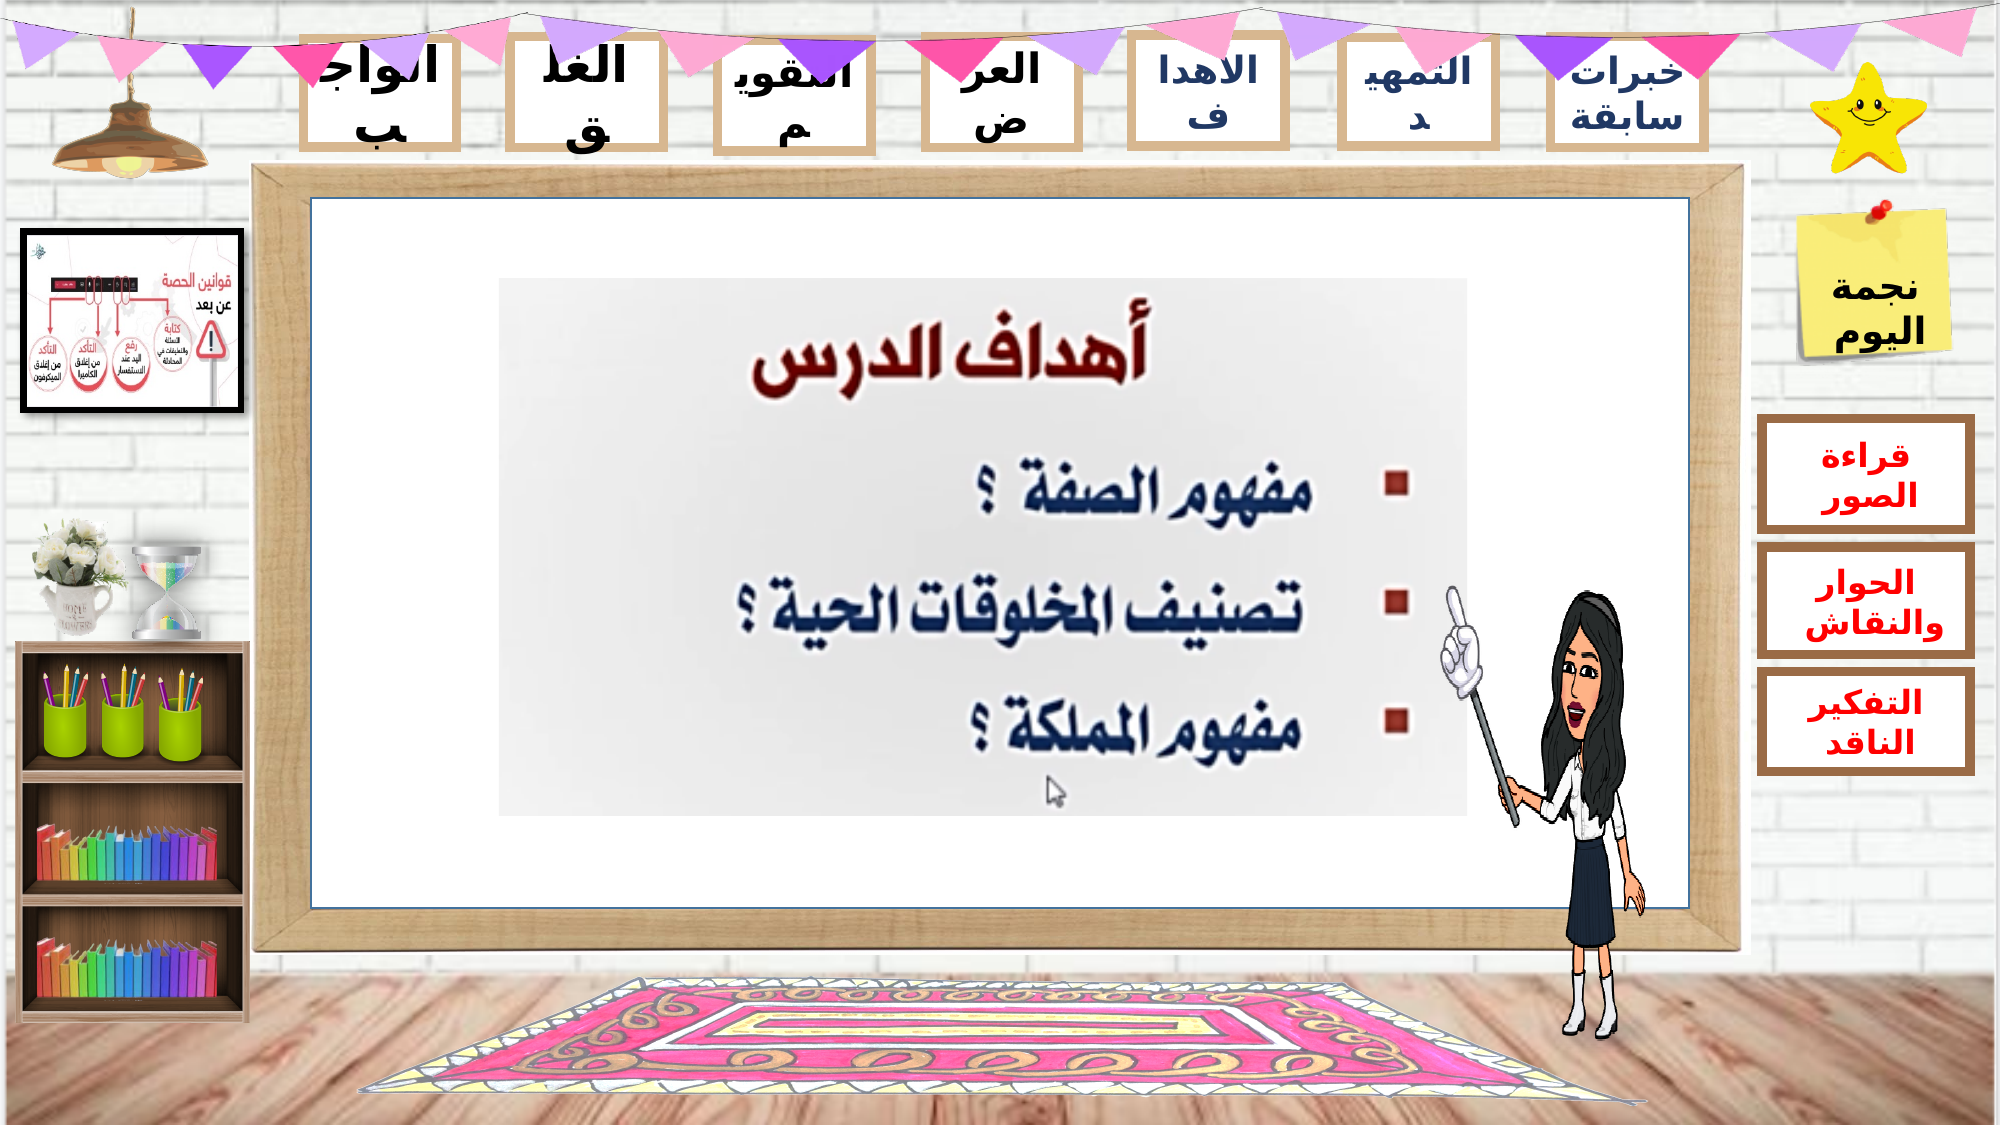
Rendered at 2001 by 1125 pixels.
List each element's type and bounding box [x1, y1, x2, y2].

text_box [1762, 418, 1971, 772]
picture [0, 0, 2000, 1125]
